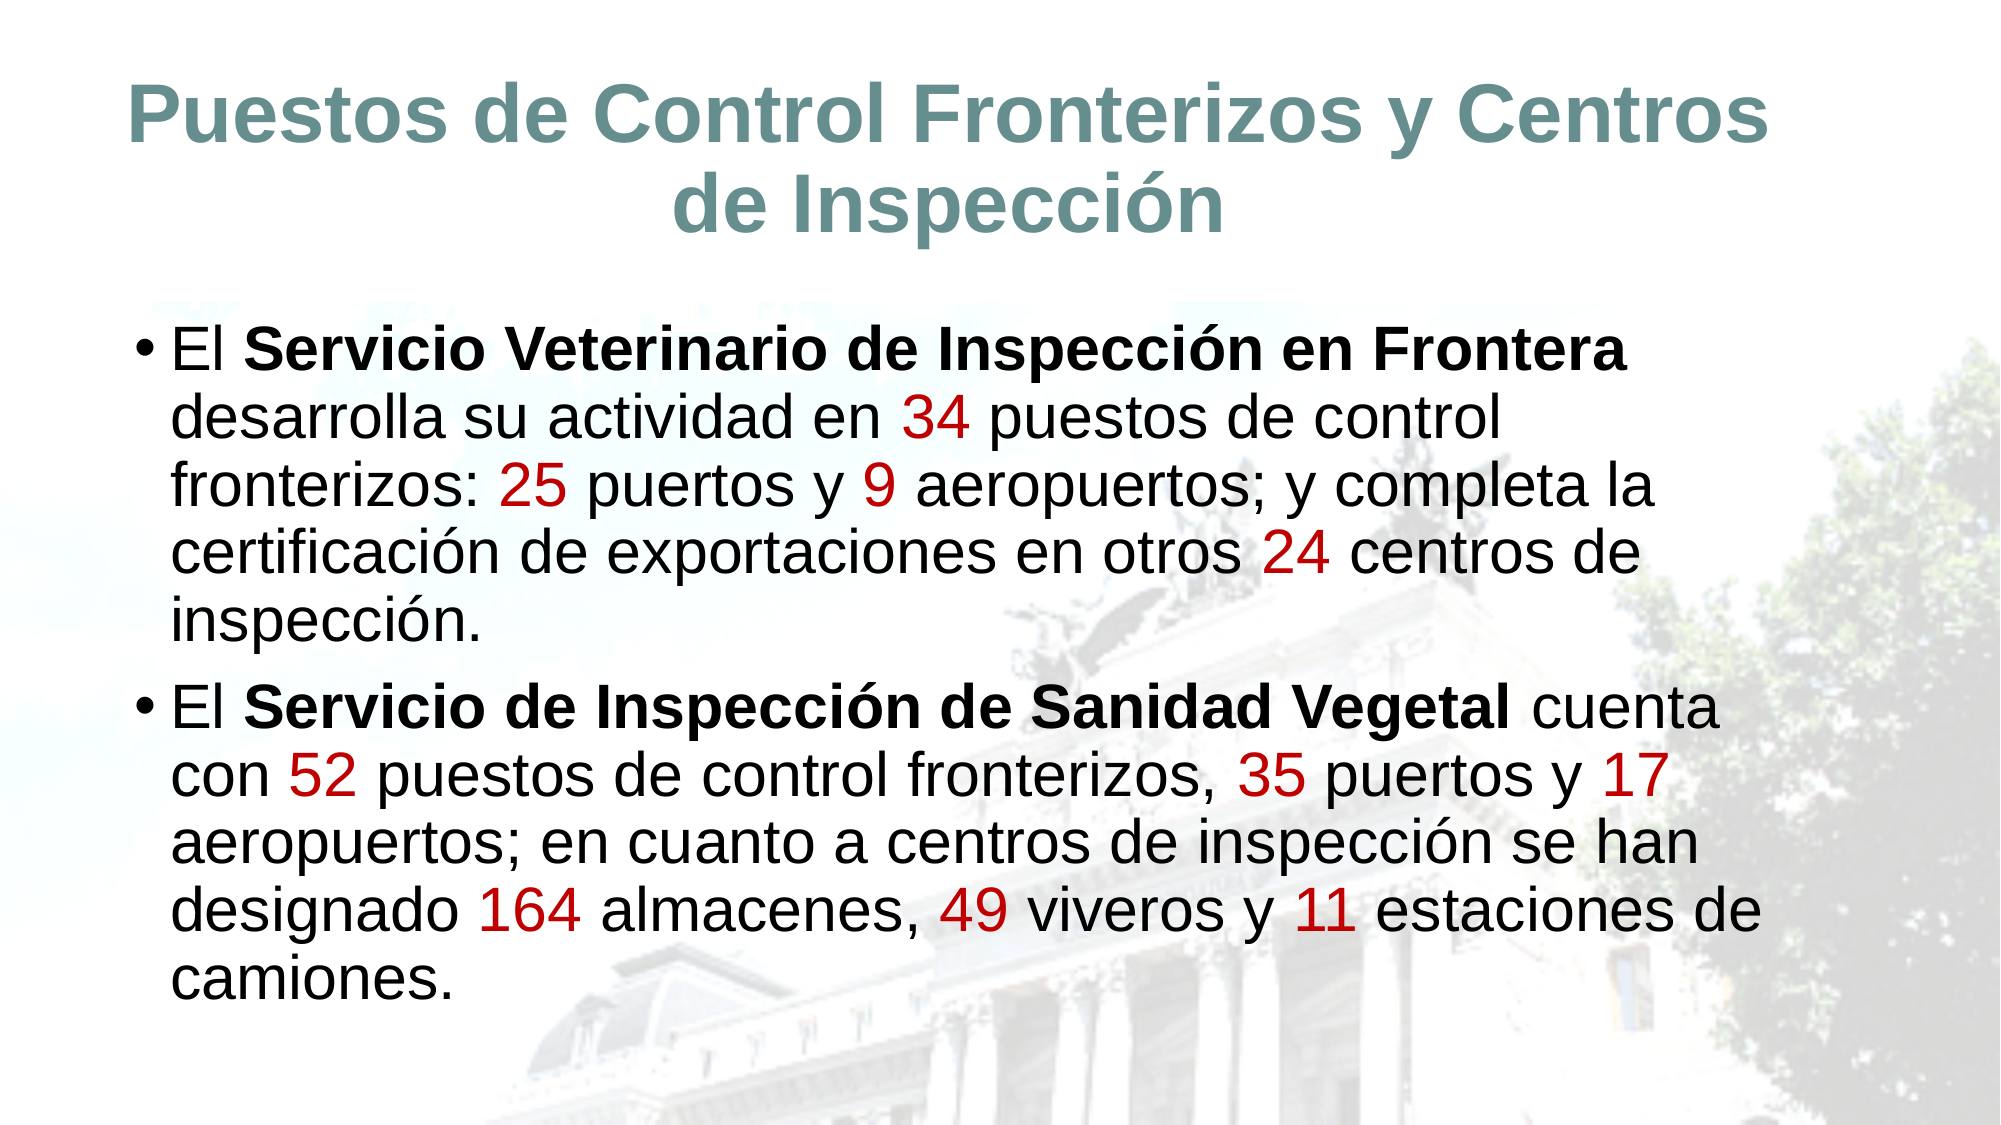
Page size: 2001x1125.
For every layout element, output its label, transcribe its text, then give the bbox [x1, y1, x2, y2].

text_box El Servicio Veterinario de Inspección en Frontera desarrolla su actividad en 34 puestos de control fronterizos: 25 puertos y 9 aeropuertos; y completa la certificación de exportaciones en otros 24 centros de inspección. El Servicio de Inspección de Sanidad Vegetal cuenta con 52 puestos de control fronterizos, 35 puertos y 17 aeropuertos; en cuanto a centros de inspección se han designado 164 almacenes, 49 viveros y 11 estaciones de camiones. [119, 309, 1845, 1023]
text_box Puestos de Control Fronterizos y Centros de Inspección [86, 52, 1812, 270]
